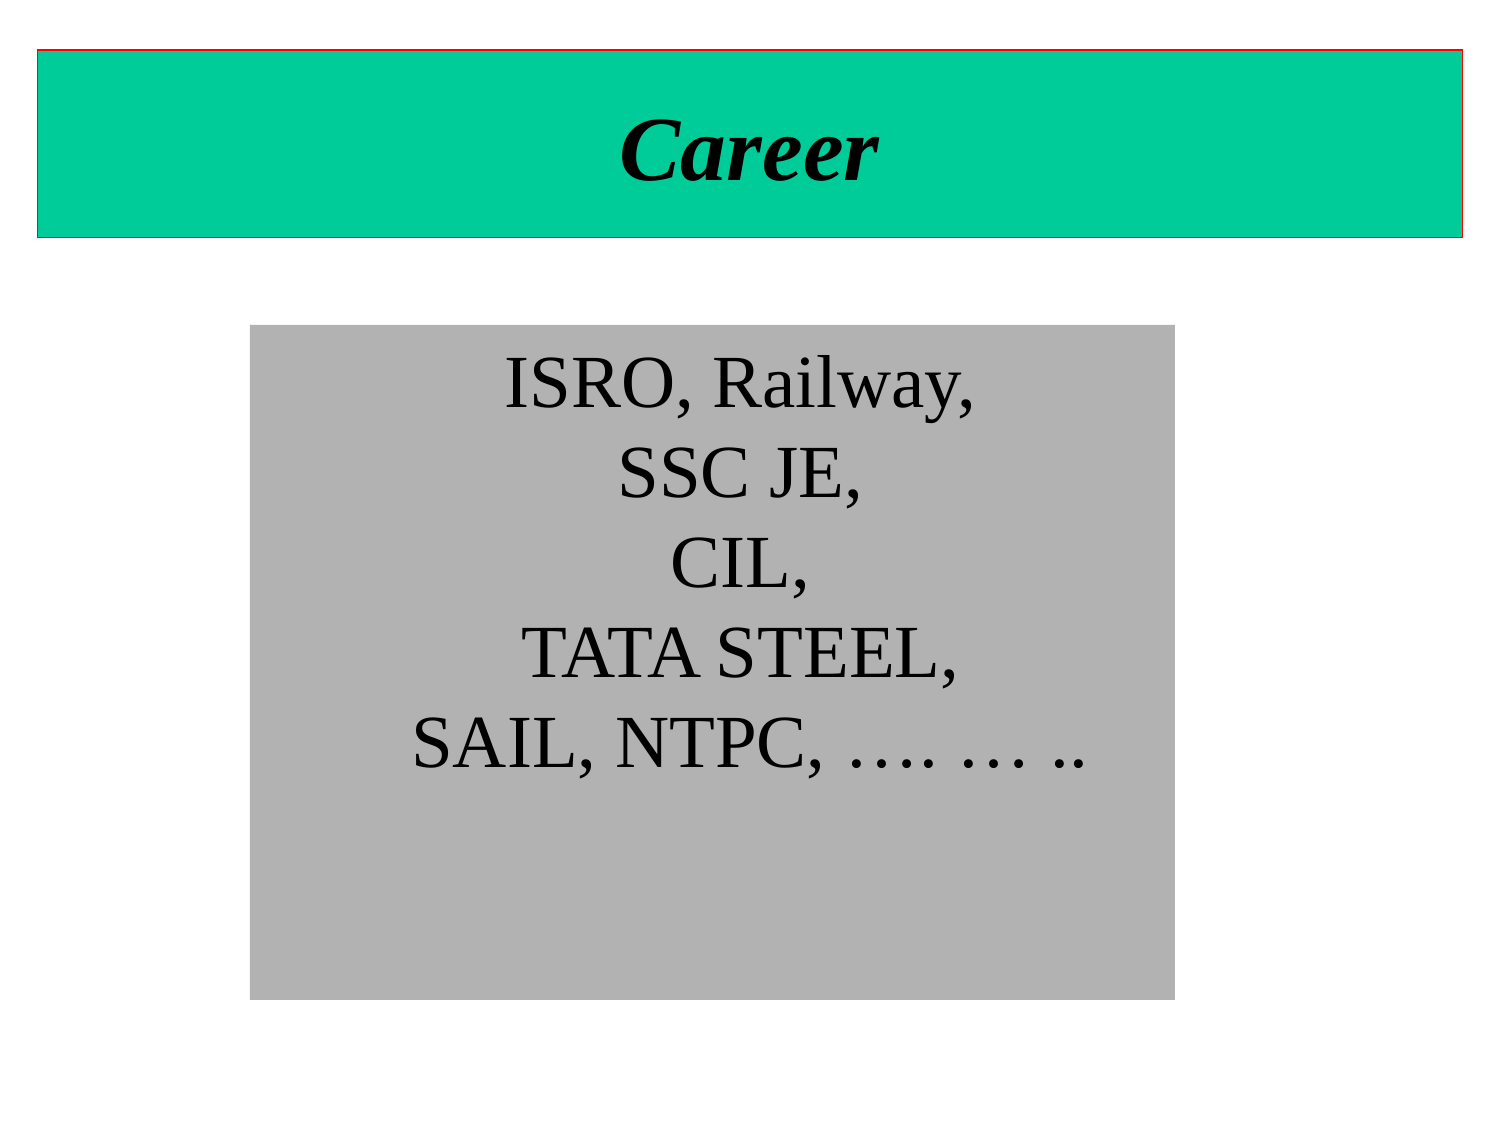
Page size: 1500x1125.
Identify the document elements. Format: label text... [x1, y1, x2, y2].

title Career [37, 49, 1463, 238]
list ISRO, Railway, SSC JE, CIL, TATA STEEL, SAIL, NTPC, …. … .. [249, 324, 1176, 1001]
